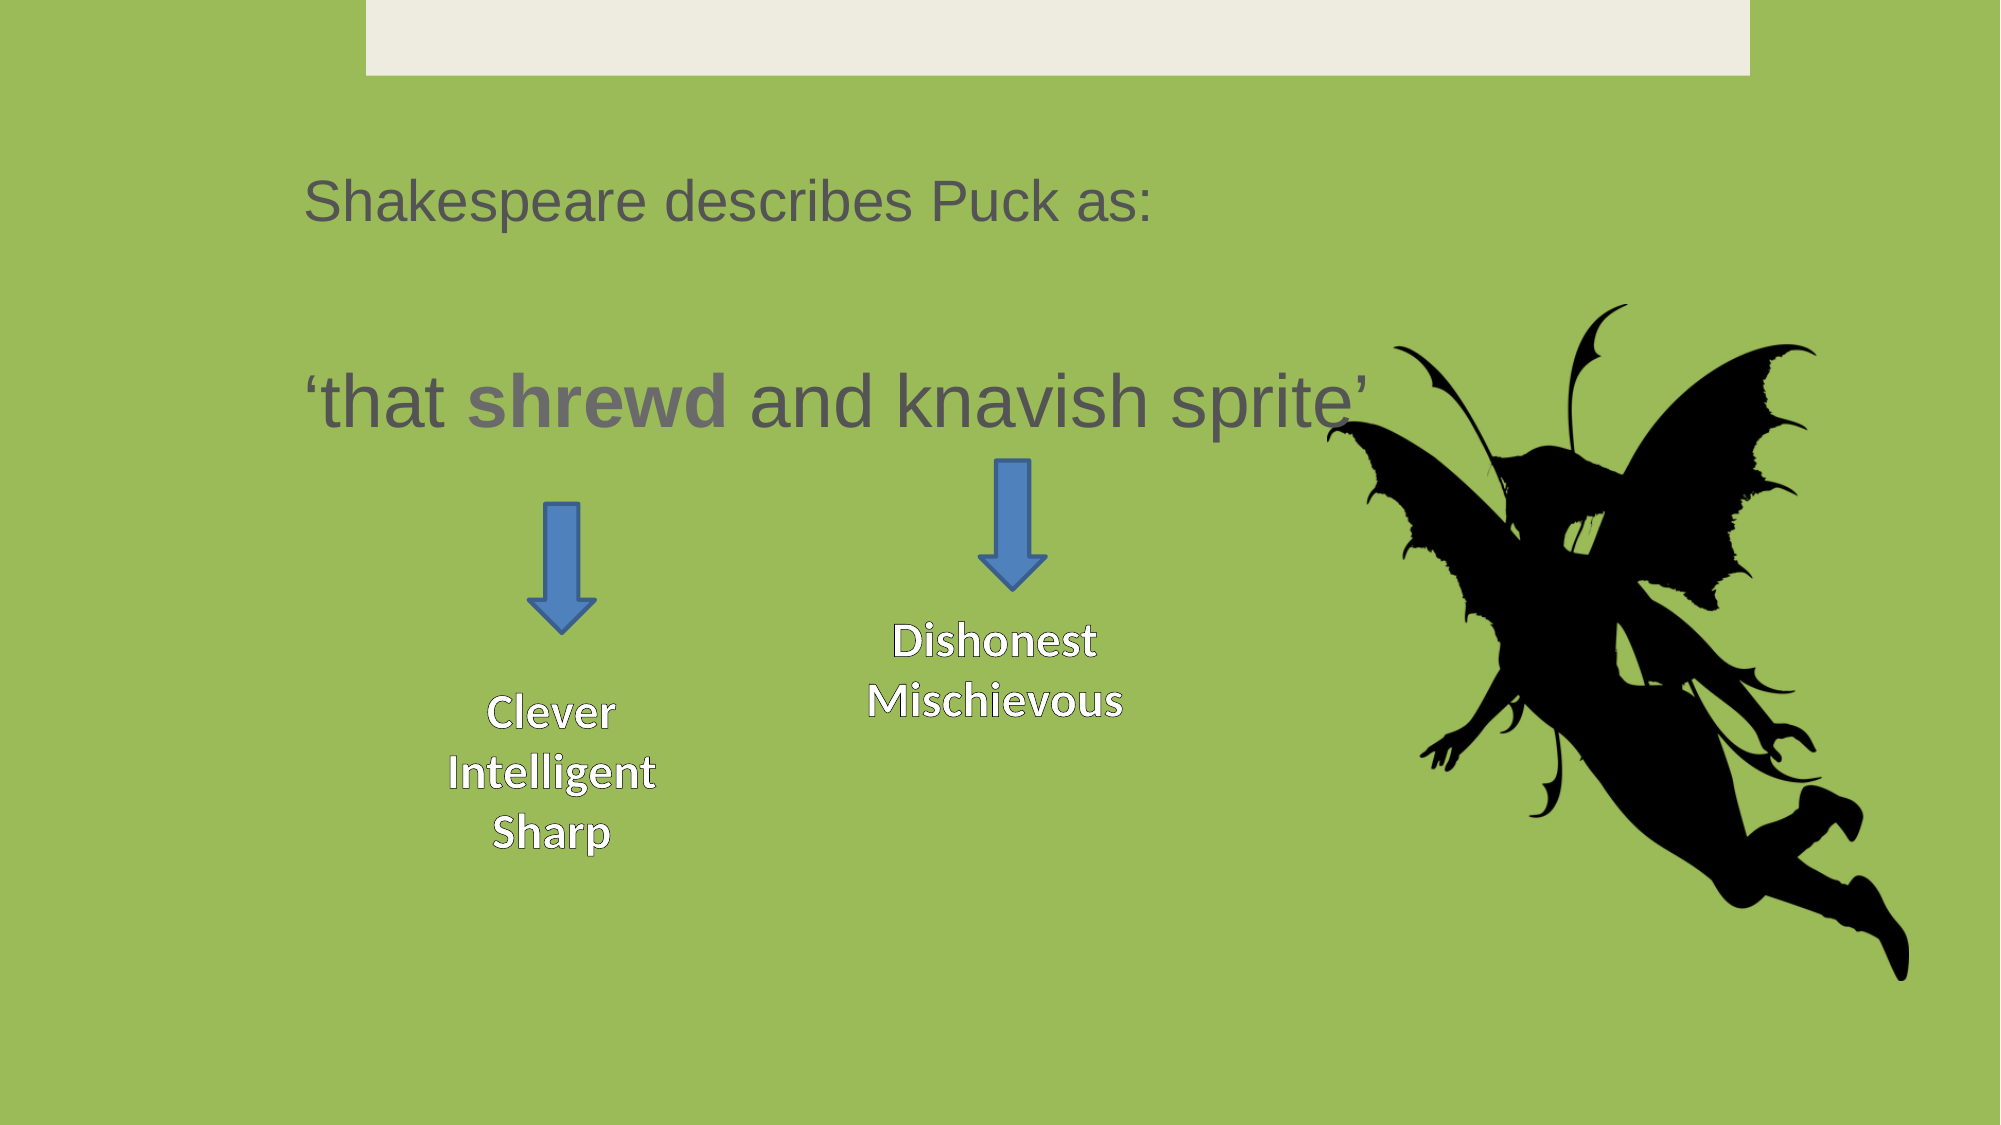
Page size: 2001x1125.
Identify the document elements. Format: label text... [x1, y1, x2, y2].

text_box [526, 501, 597, 636]
text_box Shakespeare describes Puck as: ‘that shrewd and knavish sprite’ [289, 155, 1387, 451]
picture [1327, 303, 1909, 982]
text_box Dishonest Mischievous [712, 599, 1278, 734]
text_box Clever Intelligent Sharp [51, 670, 1052, 866]
text_box [366, 0, 1750, 76]
text_box [977, 458, 1048, 592]
